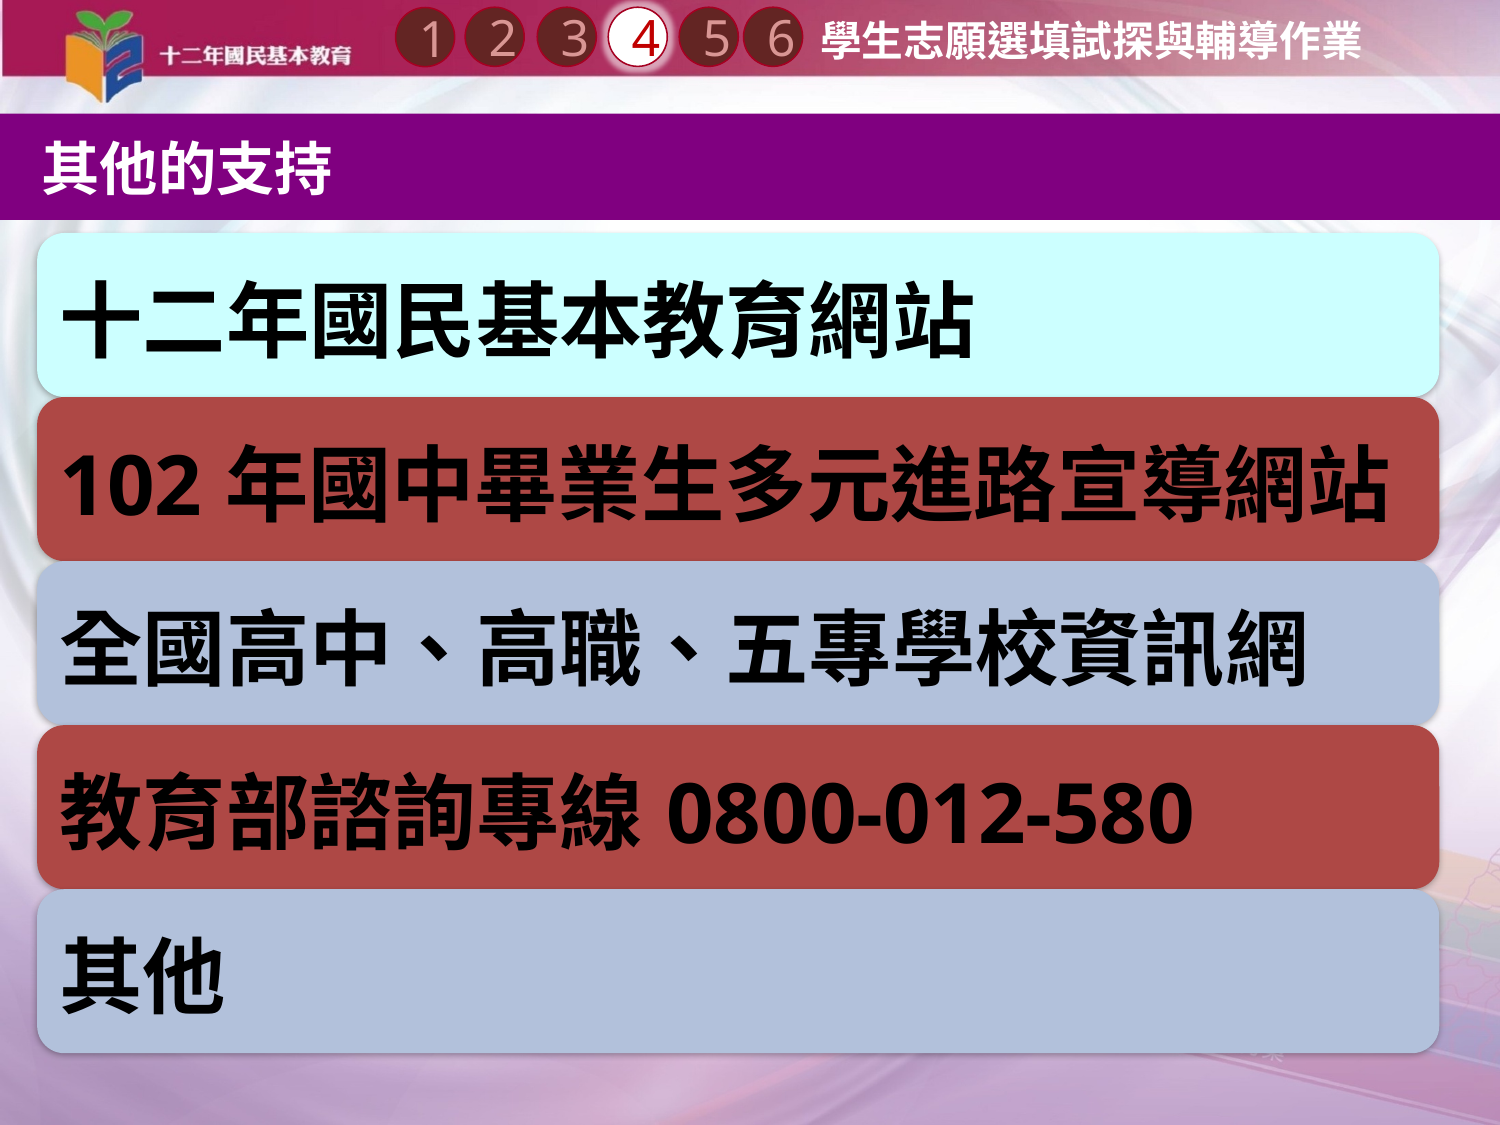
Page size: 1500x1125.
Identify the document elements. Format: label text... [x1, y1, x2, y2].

text_box 學生志願選填試探與輔導作業 [805, 7, 1483, 72]
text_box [395, 6, 803, 67]
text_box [36, 232, 1440, 1054]
picture [0, 0, 1500, 113]
text_box 其他的支持 [0, 113, 1500, 220]
picture [0, 220, 1500, 1125]
